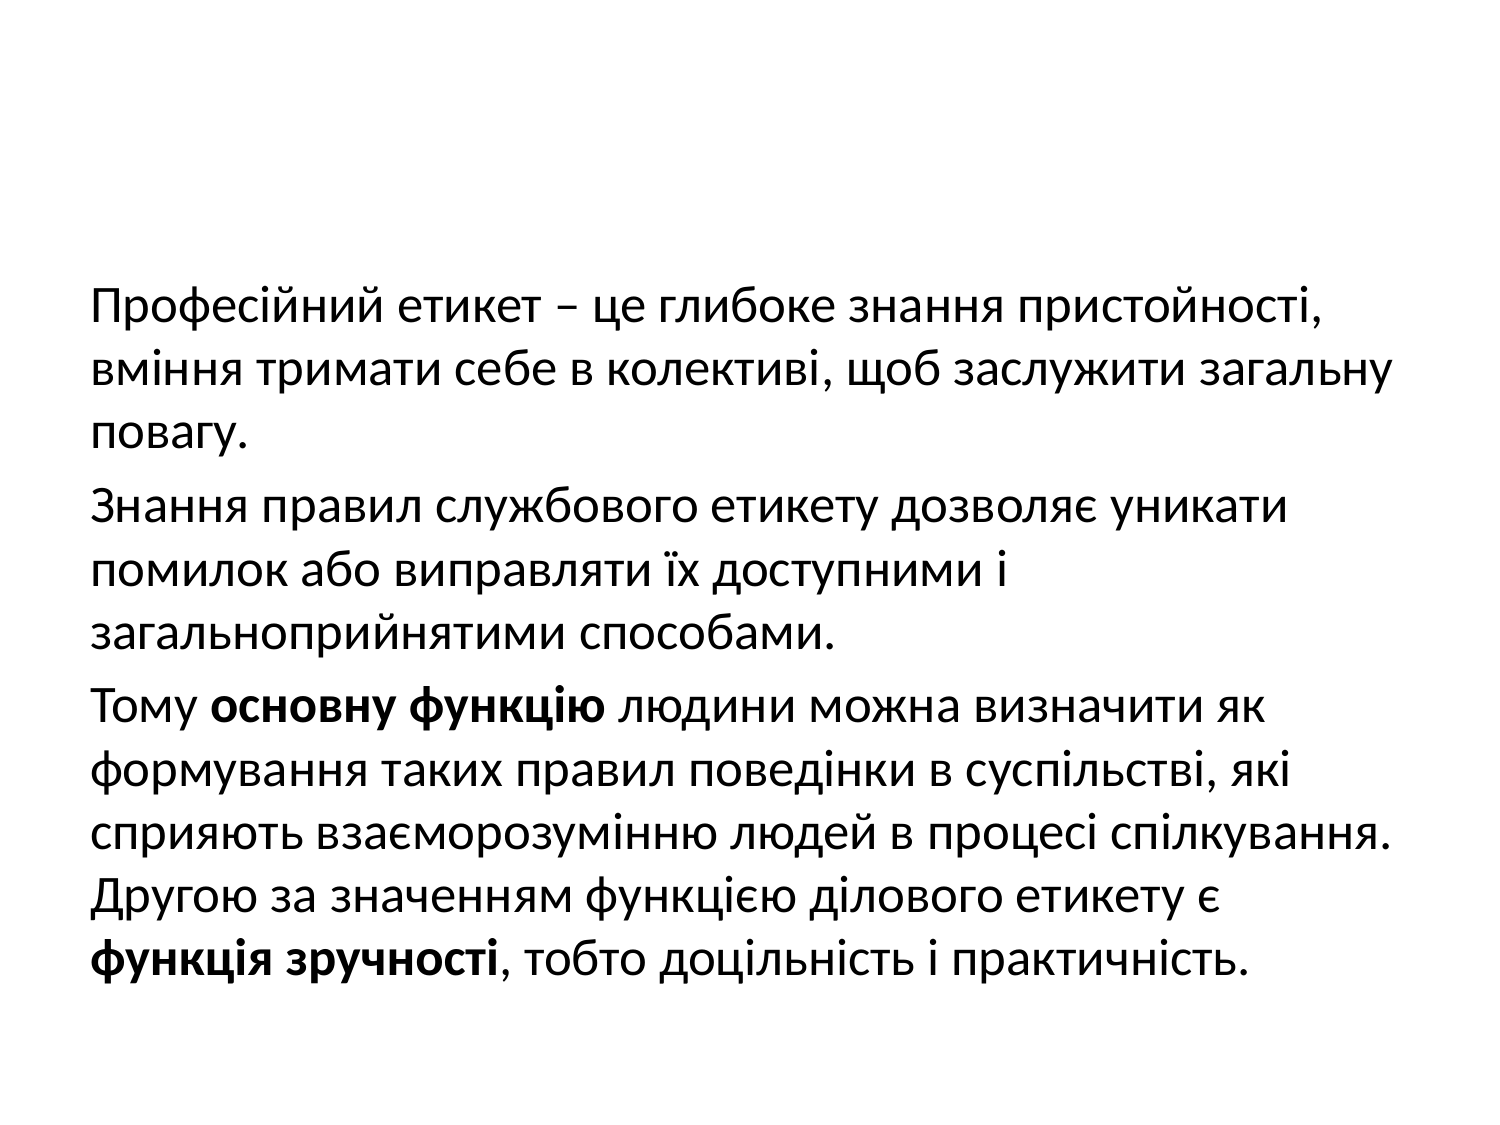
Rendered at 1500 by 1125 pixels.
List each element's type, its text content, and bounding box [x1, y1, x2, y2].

list Професійний етикет – це глибоке знання пристойності, вміння тримати себе в колективі, щоб заслужити загальну повагу. Знання правил службового етикету дозволяє уникати помилок або виправляти їх доступними і загальноприйнятими способами. Тому основну функцію людини можна визначити як формування таких правил поведінки в суспільстві, які сприяють взаєморозумінню людей в процесі спілкування. Другою за значенням функцією ділового етикету є функція зручності, тобто доцільність і практичність. [75, 262, 1425, 1005]
